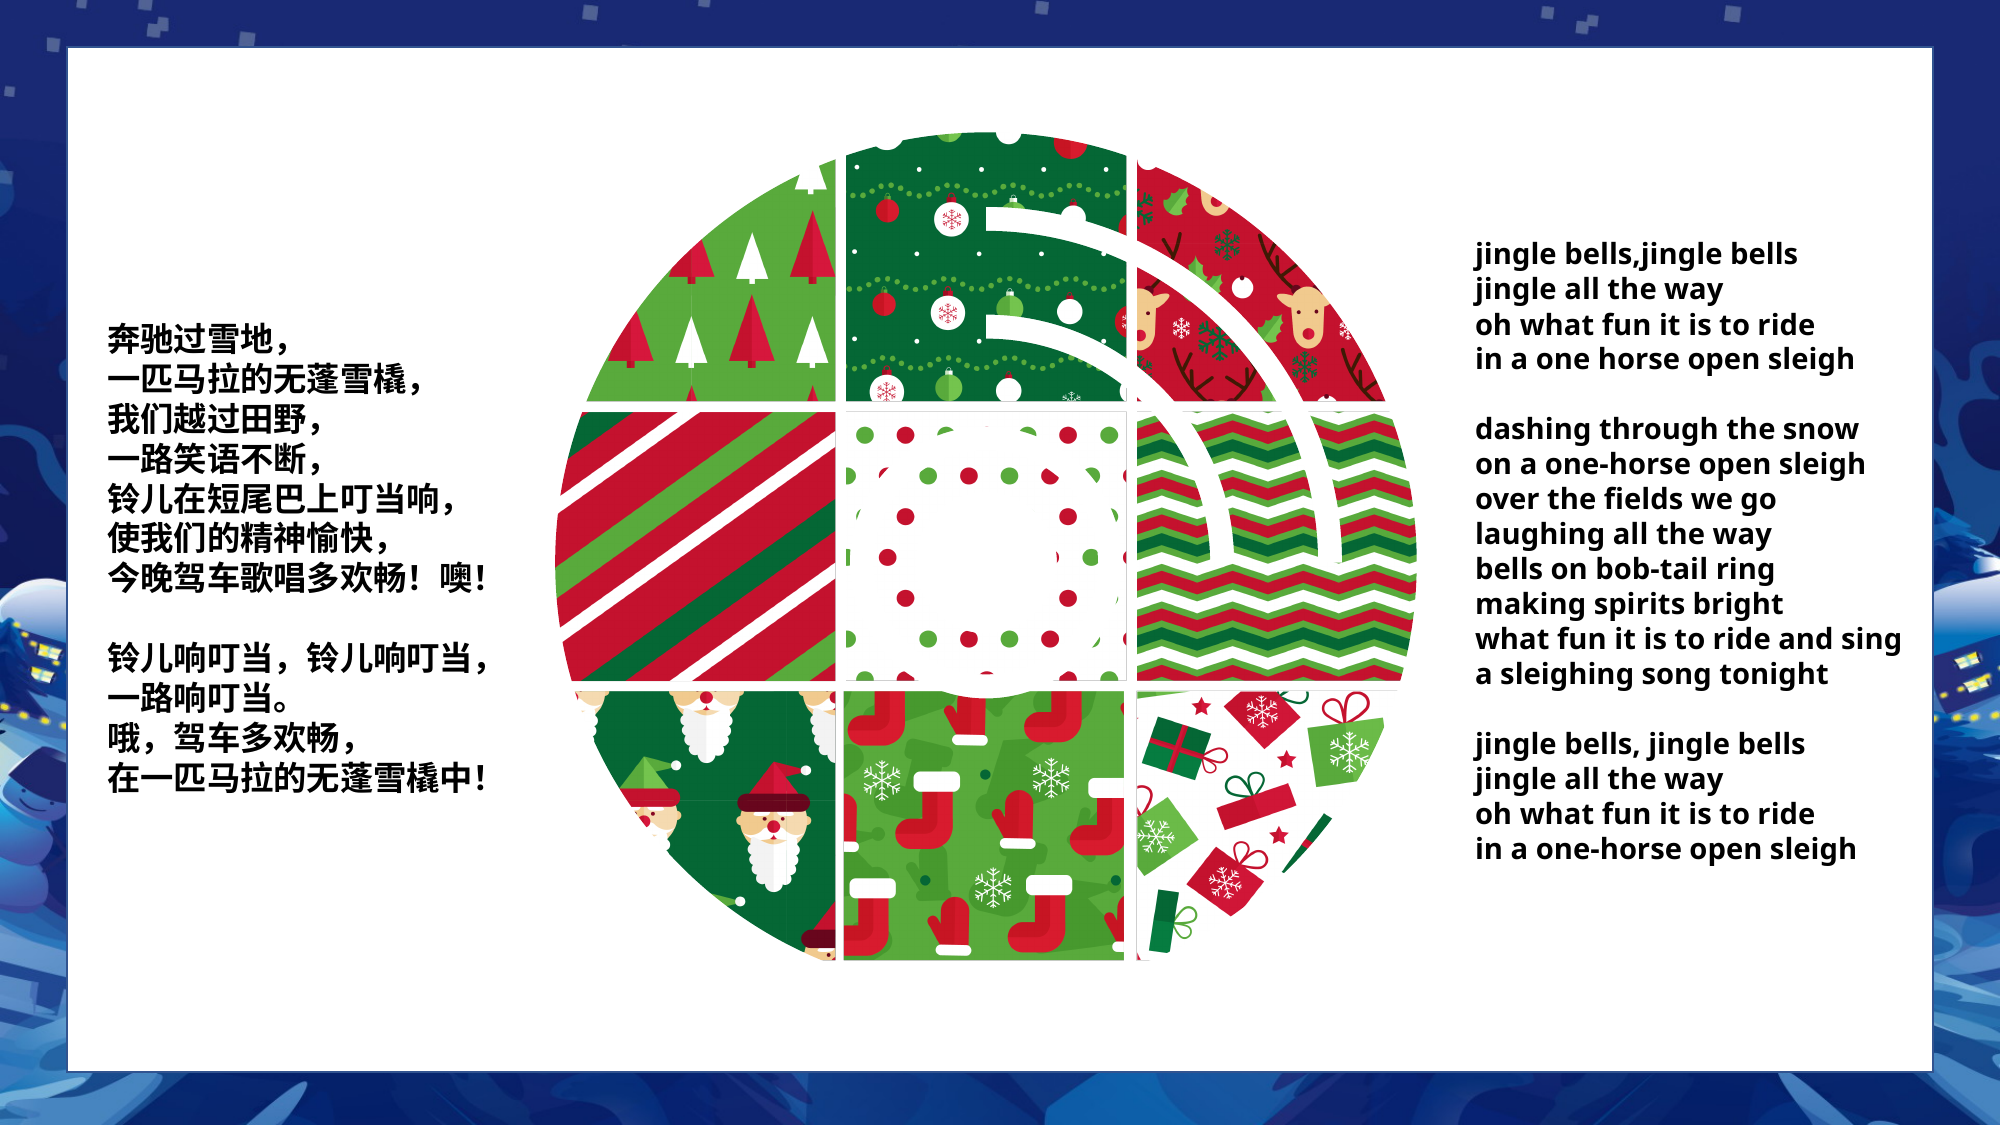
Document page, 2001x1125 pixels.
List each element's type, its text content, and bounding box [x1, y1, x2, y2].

text_box 奔驰过雪地， 一匹马拉的无蓬雪橇， 我们越过田野， 一路笑语不断， 铃儿在短尾巴上叮当响， 使我们的精神愉快， 今晚驾车歌唱多欢畅！噢！ 铃儿响叮当，铃儿响叮当， 一路响叮当。 哦，驾车多欢畅， 在一匹马拉的无蓬雪橇中！ [92, 310, 566, 805]
text_box jingle bells,jingle bells jingle all the way oh what fun it is to ride in a one horse open sleigh dashing through the snow on a one-horse open sleigh over the fields we go laughing all the way bells on bob-tail ring making spirits bright what fun it is to ride and sing a sleighing song tonight jingle bells, jingle bells jingle all the way oh what fun it is to ride in a one-horse open sleigh [1460, 193, 1933, 968]
picture [0, 0, 2000, 1125]
text_box [566, 132, 1417, 993]
